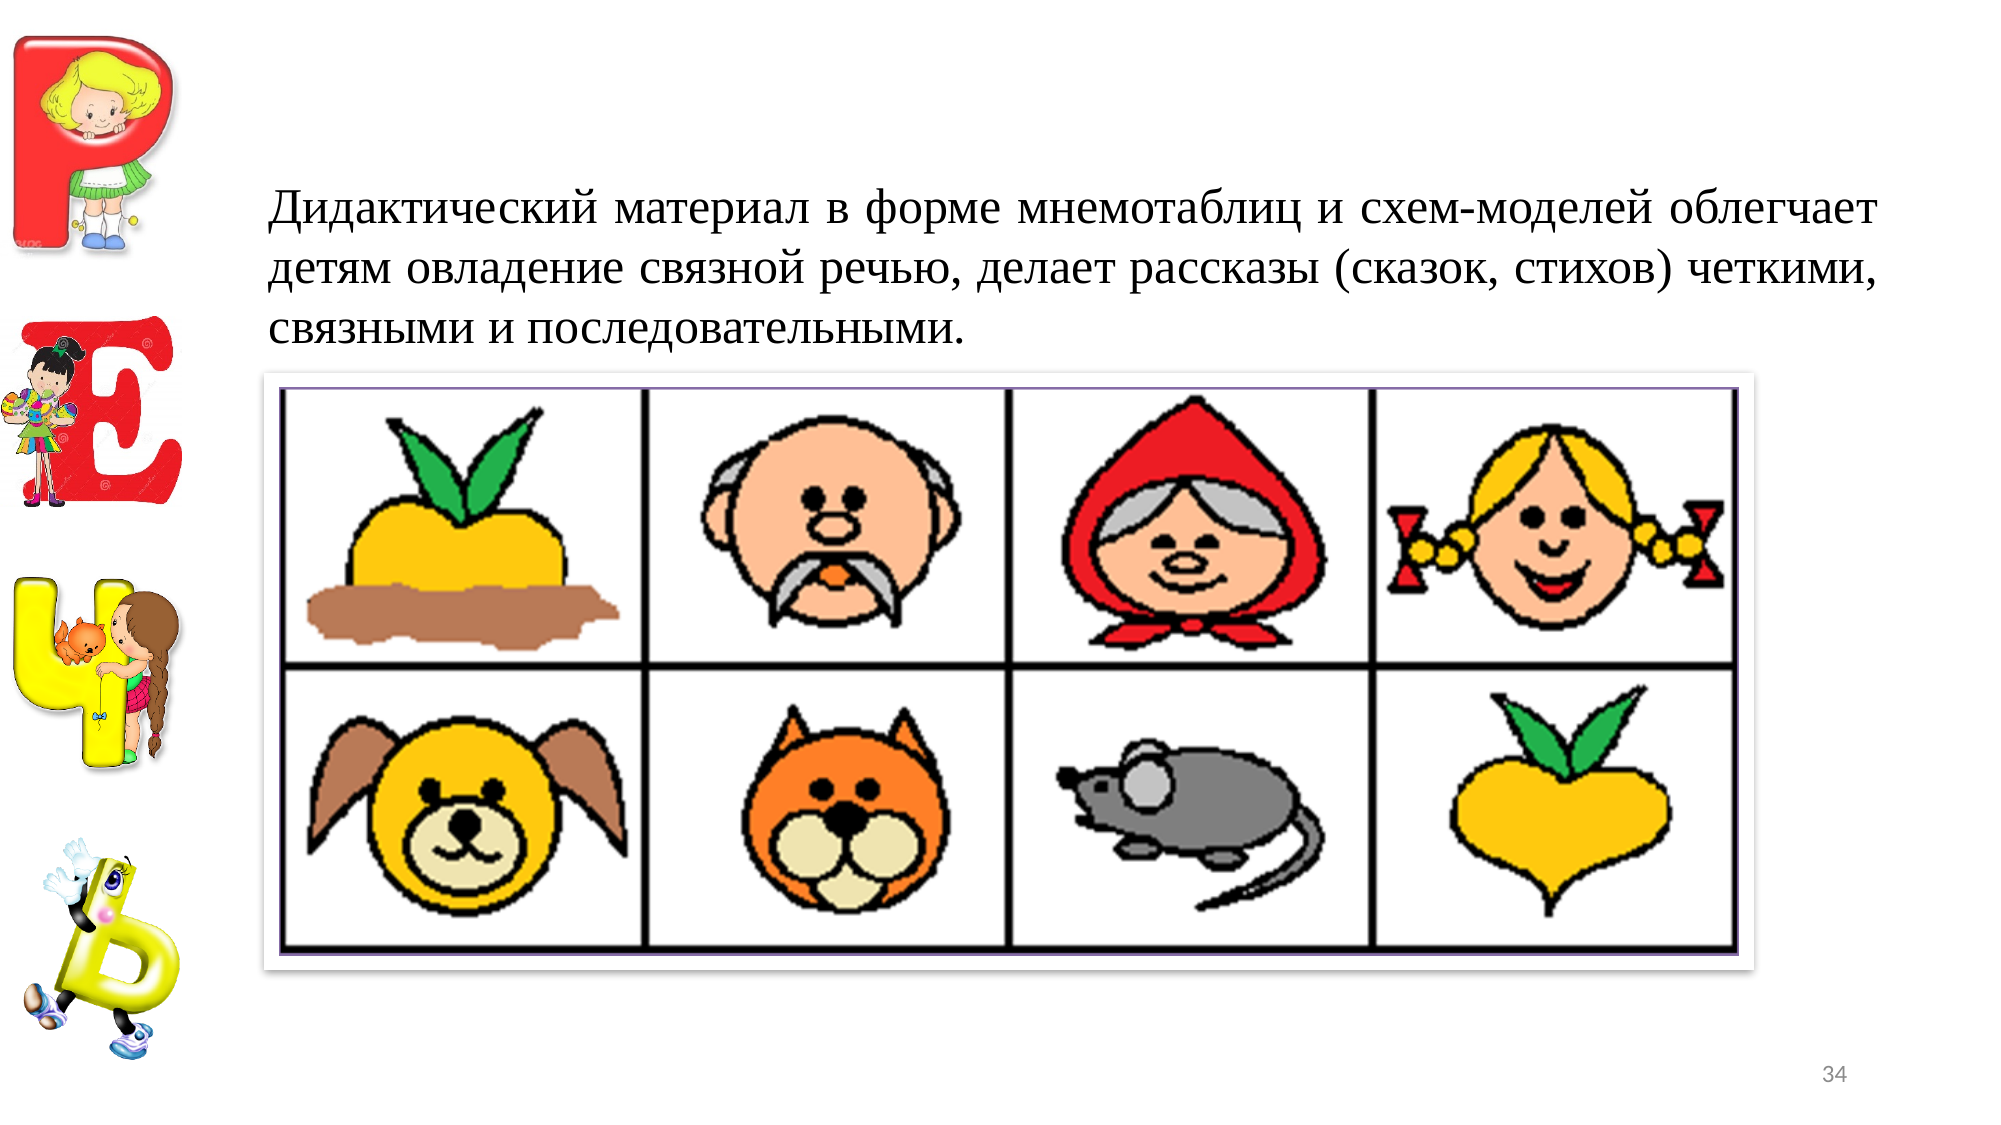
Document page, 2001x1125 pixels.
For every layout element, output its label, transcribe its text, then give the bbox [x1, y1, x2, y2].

picture [0, 832, 190, 1065]
text_box Дидактический материал в форме мнемотаблиц и схем-моделей облегчает детям овладение связной речью, делает рассказы (сказок, стихов) четкими, связными и последовательными. [254, 166, 1894, 361]
picture [278, 387, 1740, 956]
picture [0, 316, 182, 507]
picture [0, 18, 182, 262]
slide_number 34 [1412, 1042, 1863, 1103]
picture [0, 561, 190, 778]
